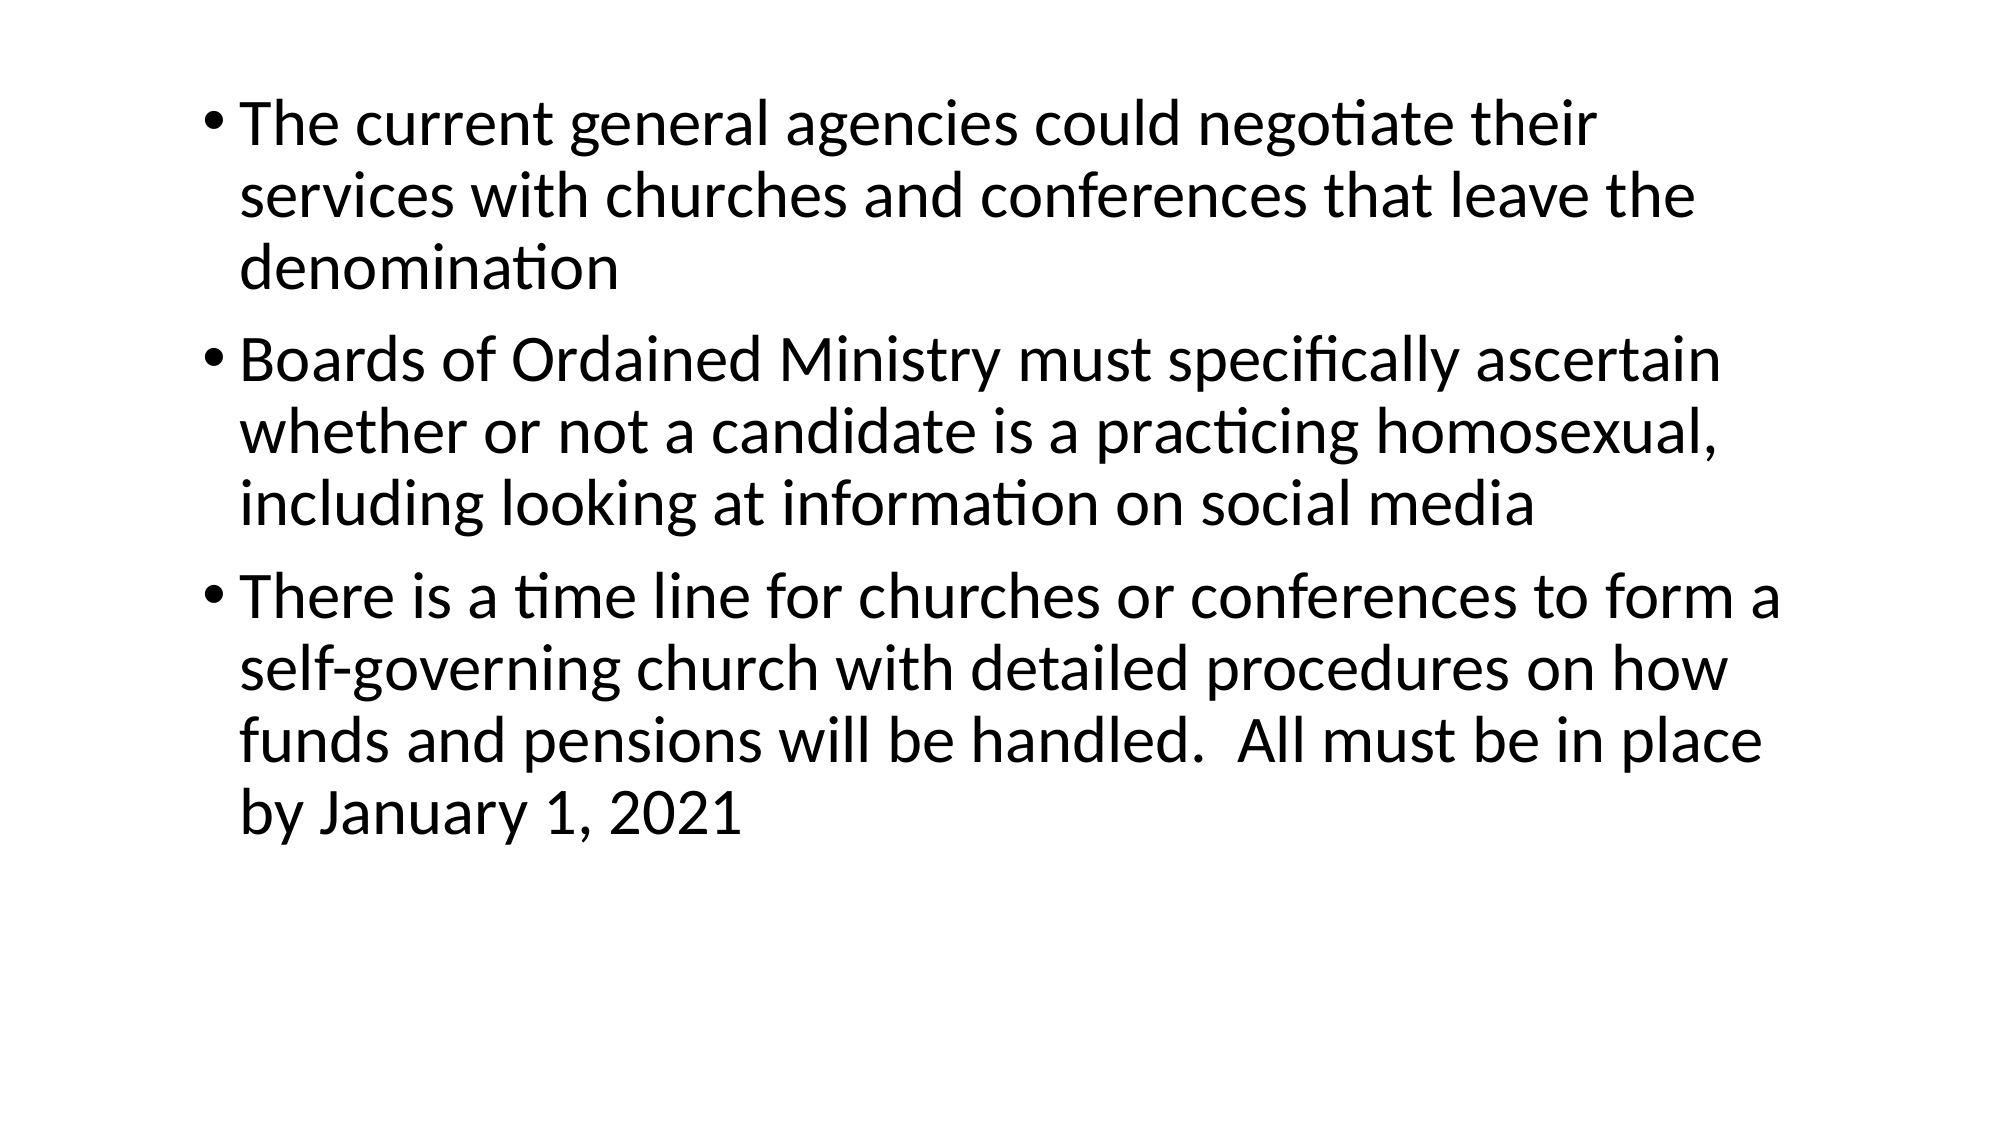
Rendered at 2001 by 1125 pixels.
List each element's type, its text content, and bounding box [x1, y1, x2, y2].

list The current general agencies could negotiate their services with churches and conferences that leave the denomination Boards of Ordained Ministry must specifically ascertain whether or not a candidate is a practicing homosexual, including looking at information on social media There is a time line for churches or conferences to form a self-governing church with detailed procedures on how funds and pensions will be handled. All must be in place by January 1, 2021 [187, 80, 1813, 950]
